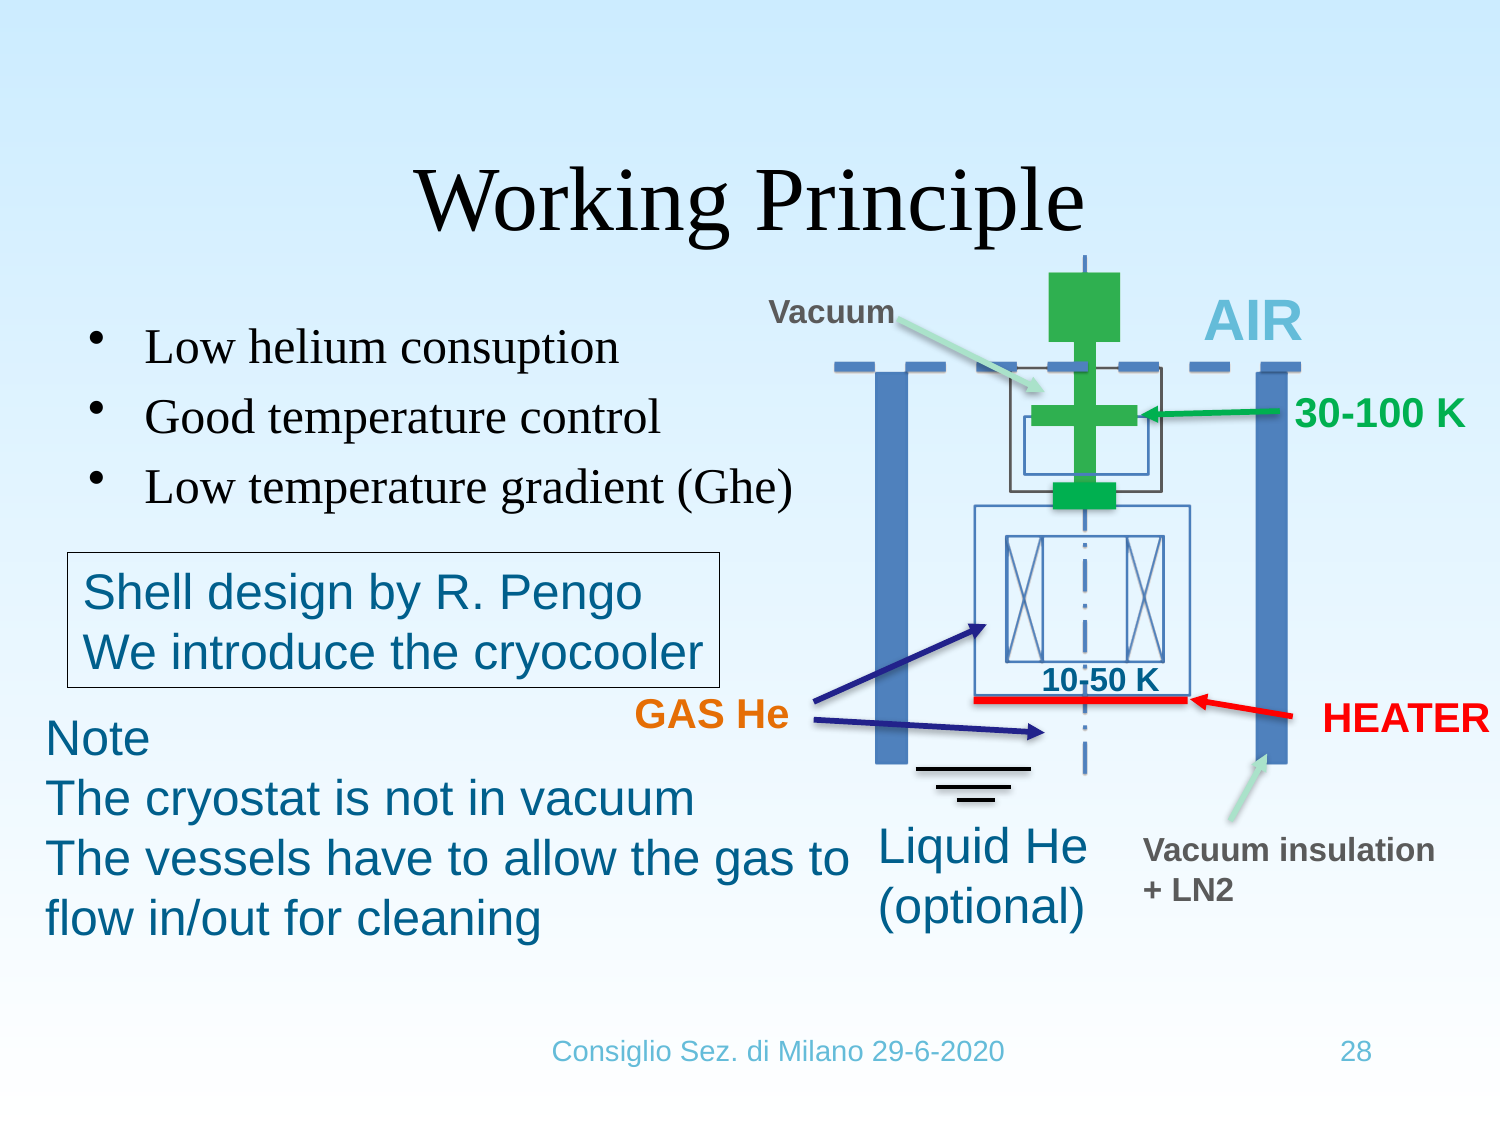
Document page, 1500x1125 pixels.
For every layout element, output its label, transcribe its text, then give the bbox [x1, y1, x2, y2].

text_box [1140, 411, 1280, 416]
text_box GAS He [619, 679, 808, 745]
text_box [813, 719, 1046, 733]
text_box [897, 318, 1045, 393]
text_box HEATER [1371, 683, 1500, 749]
text_box Shell design by R. Pengo We introduce the cryocooler [67, 552, 720, 688]
picture [813, 251, 1367, 789]
text_box Vacuum [753, 283, 808, 338]
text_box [1229, 753, 1268, 822]
title Working Principle [112, 99, 1388, 288]
footer Consiglio Sez. di Milano 29-6-2020 [512, 1025, 1045, 1100]
slide_number 28 [1074, 1025, 1388, 1100]
text_box Note The cryostat is not in vacuum The vessels have to allow the gas to flow in/out for cleaning [30, 698, 870, 954]
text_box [813, 624, 988, 703]
text_box Vacuum insulation + LN2 [1128, 820, 1458, 916]
text_box 30-100 K [1371, 378, 1482, 444]
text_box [1189, 698, 1293, 717]
list Low helium consuption Good temperature control Low temperature gradient (Ghe) [73, 306, 808, 567]
text_box Liquid He (optional) [862, 806, 1104, 942]
